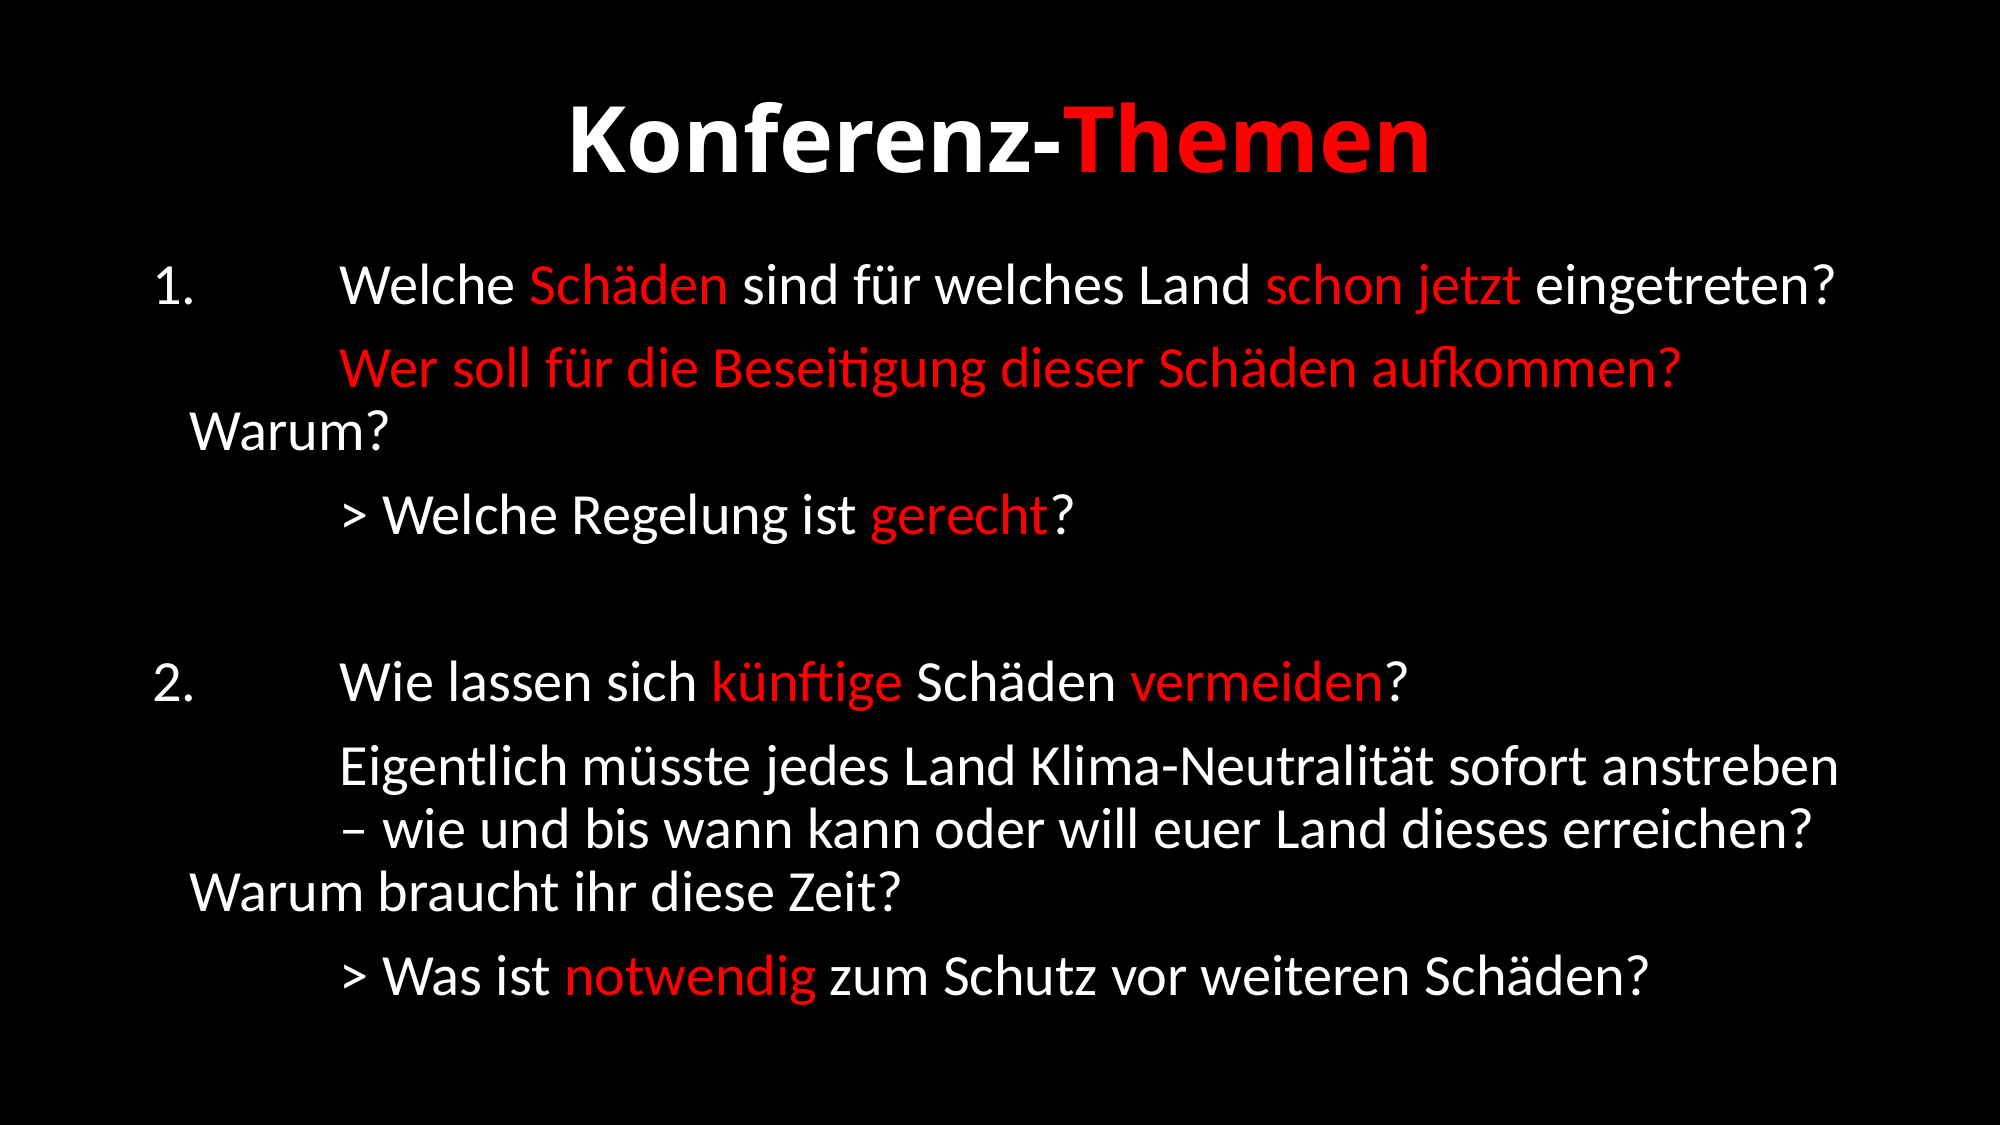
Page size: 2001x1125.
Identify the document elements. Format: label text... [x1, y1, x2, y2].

title Konferenz-Themen [137, 59, 1863, 226]
list 1. Welche Schäden sind für welches Land schon jetzt eingetreten? Wer soll für die Beseitigung dieser Schäden aufkommen? Warum? > Welche Regelung ist gerecht? 2. Wie lassen sich künftige Schäden vermeiden? Eigentlich müsste jedes Land Klima-Neutralität sofort anstreben – wie und bis wann kann oder will euer Land dieses erreichen? Warum braucht ihr diese Zeit? > Was ist notwendig zum Schutz vor weiteren Schäden? [137, 246, 1863, 1089]
